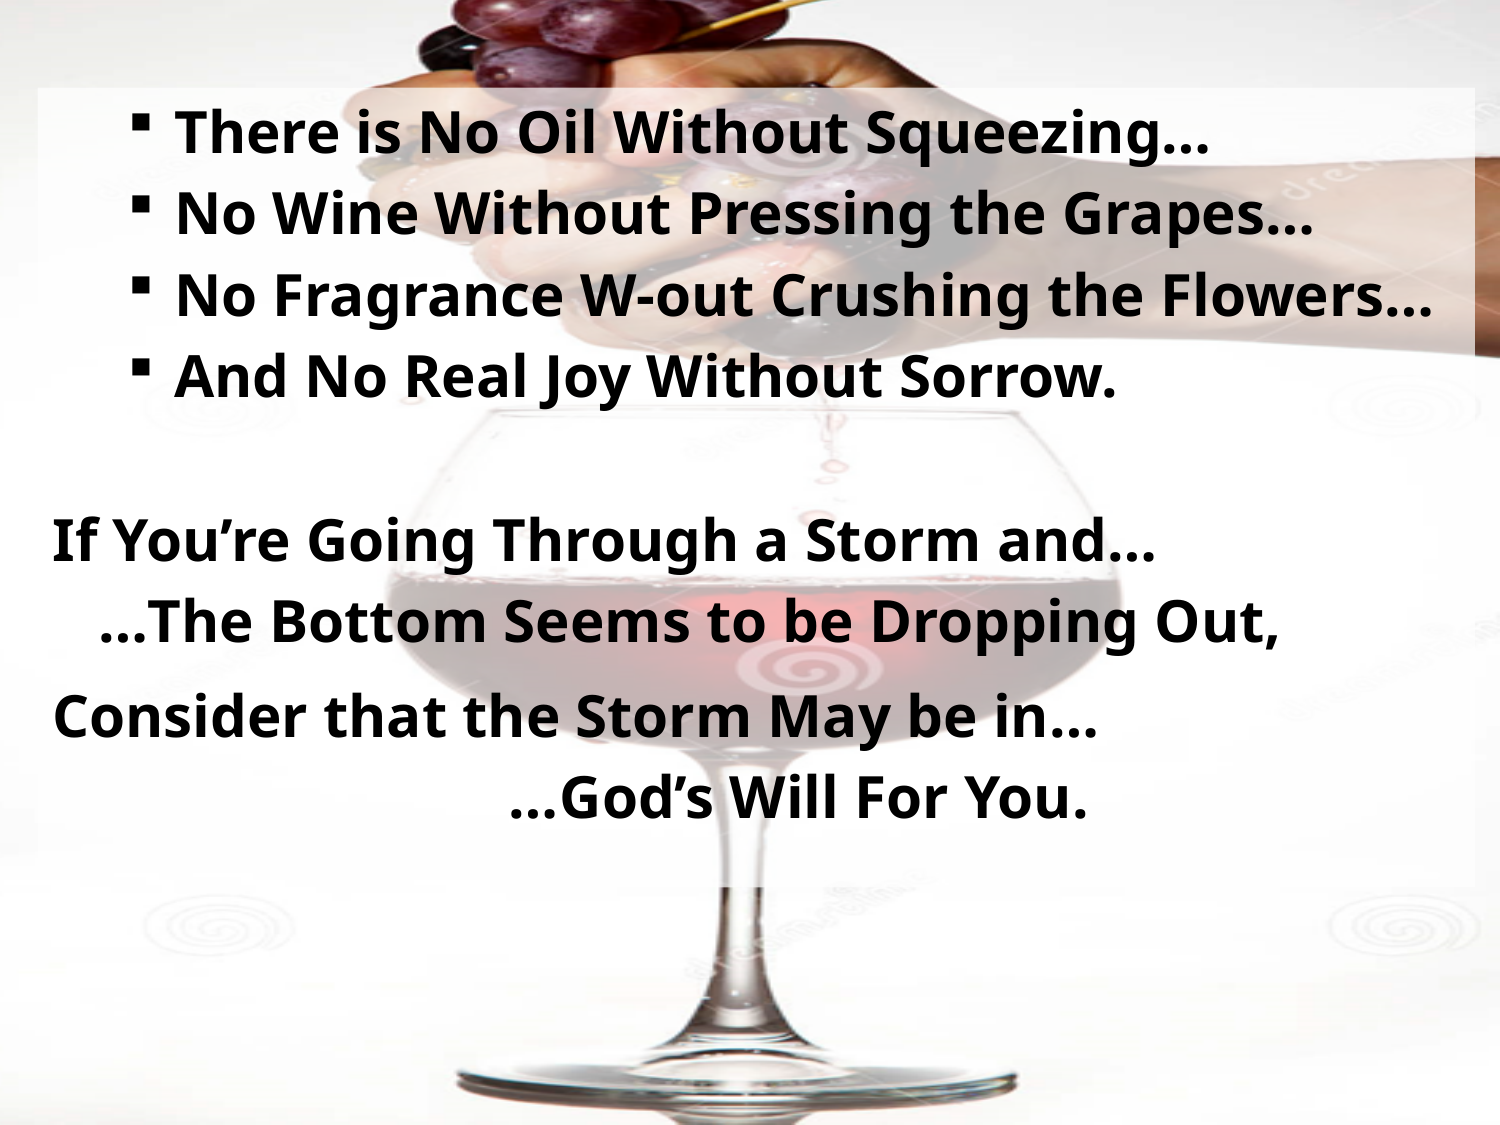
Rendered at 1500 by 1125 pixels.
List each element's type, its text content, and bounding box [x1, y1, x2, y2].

picture [0, 0, 1500, 1125]
list There is No Oil Without Squeezing… No Wine Without Pressing the Grapes… No Fragrance W-out Crushing the Flowers… And No Real Joy Without Sorrow. If You’re Going Through a Storm and… …The Bottom Seems to be Dropping Out, Consider that the Storm May be in… …God’s Will For You. [37, 87, 1475, 888]
